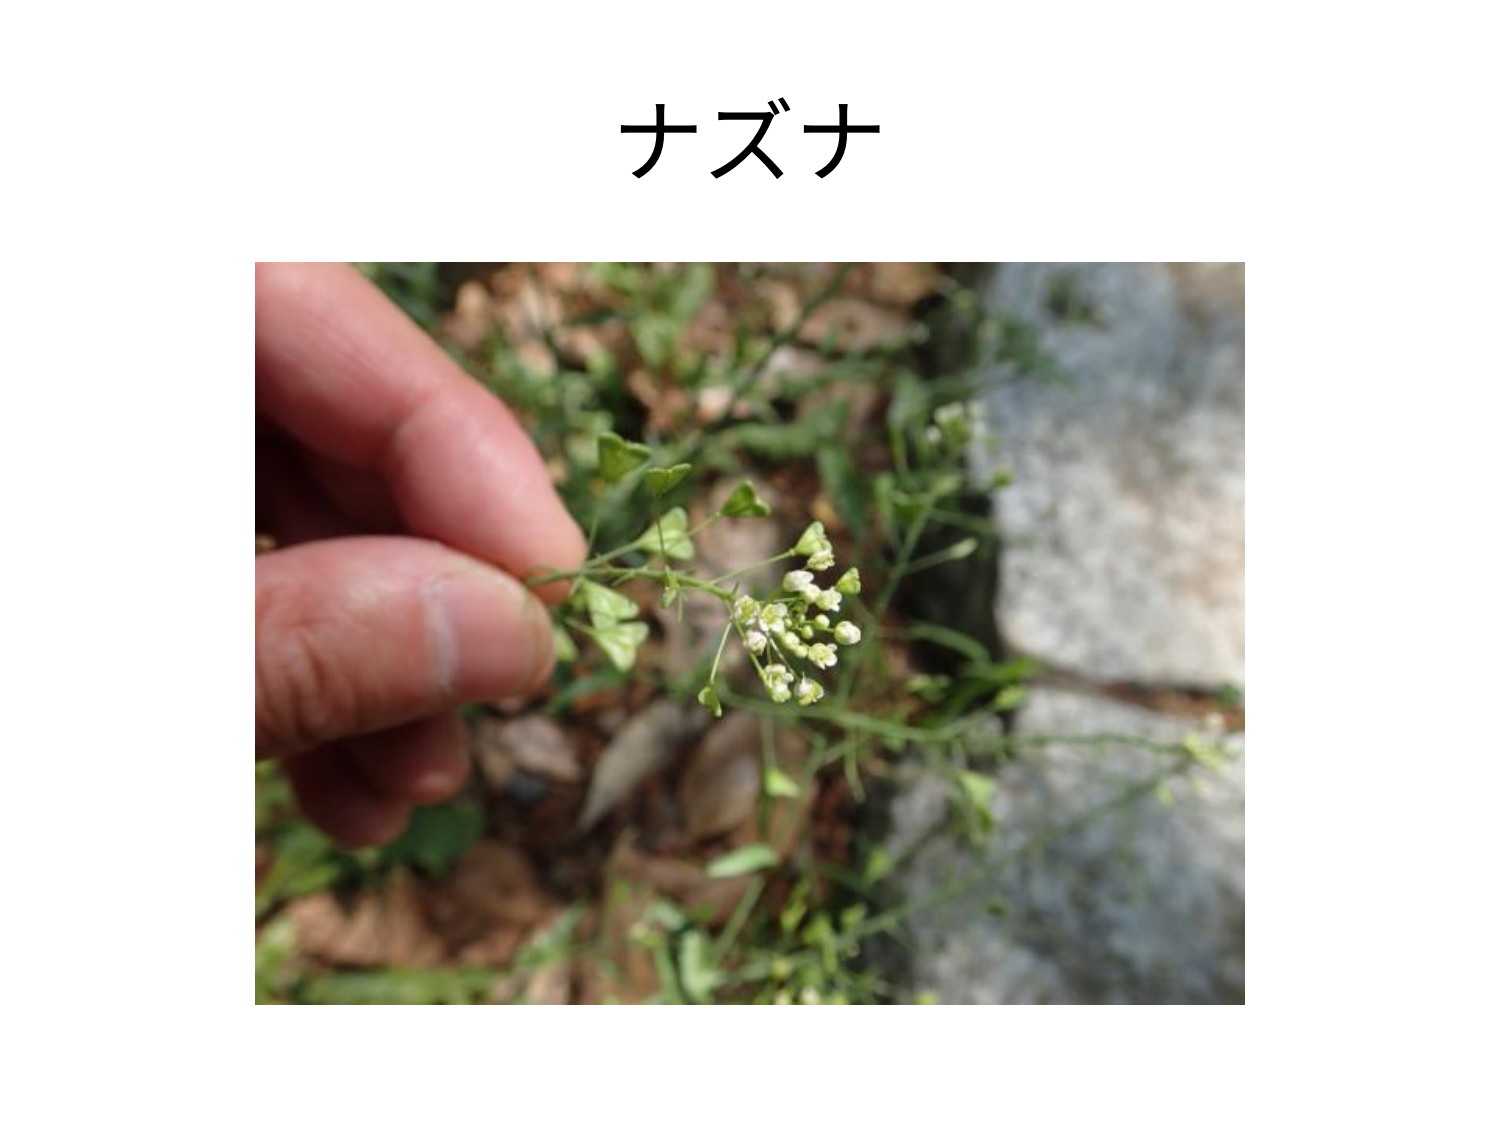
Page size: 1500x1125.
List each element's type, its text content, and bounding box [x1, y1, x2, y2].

title ナズナ [75, 45, 1425, 233]
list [254, 262, 1246, 1006]
